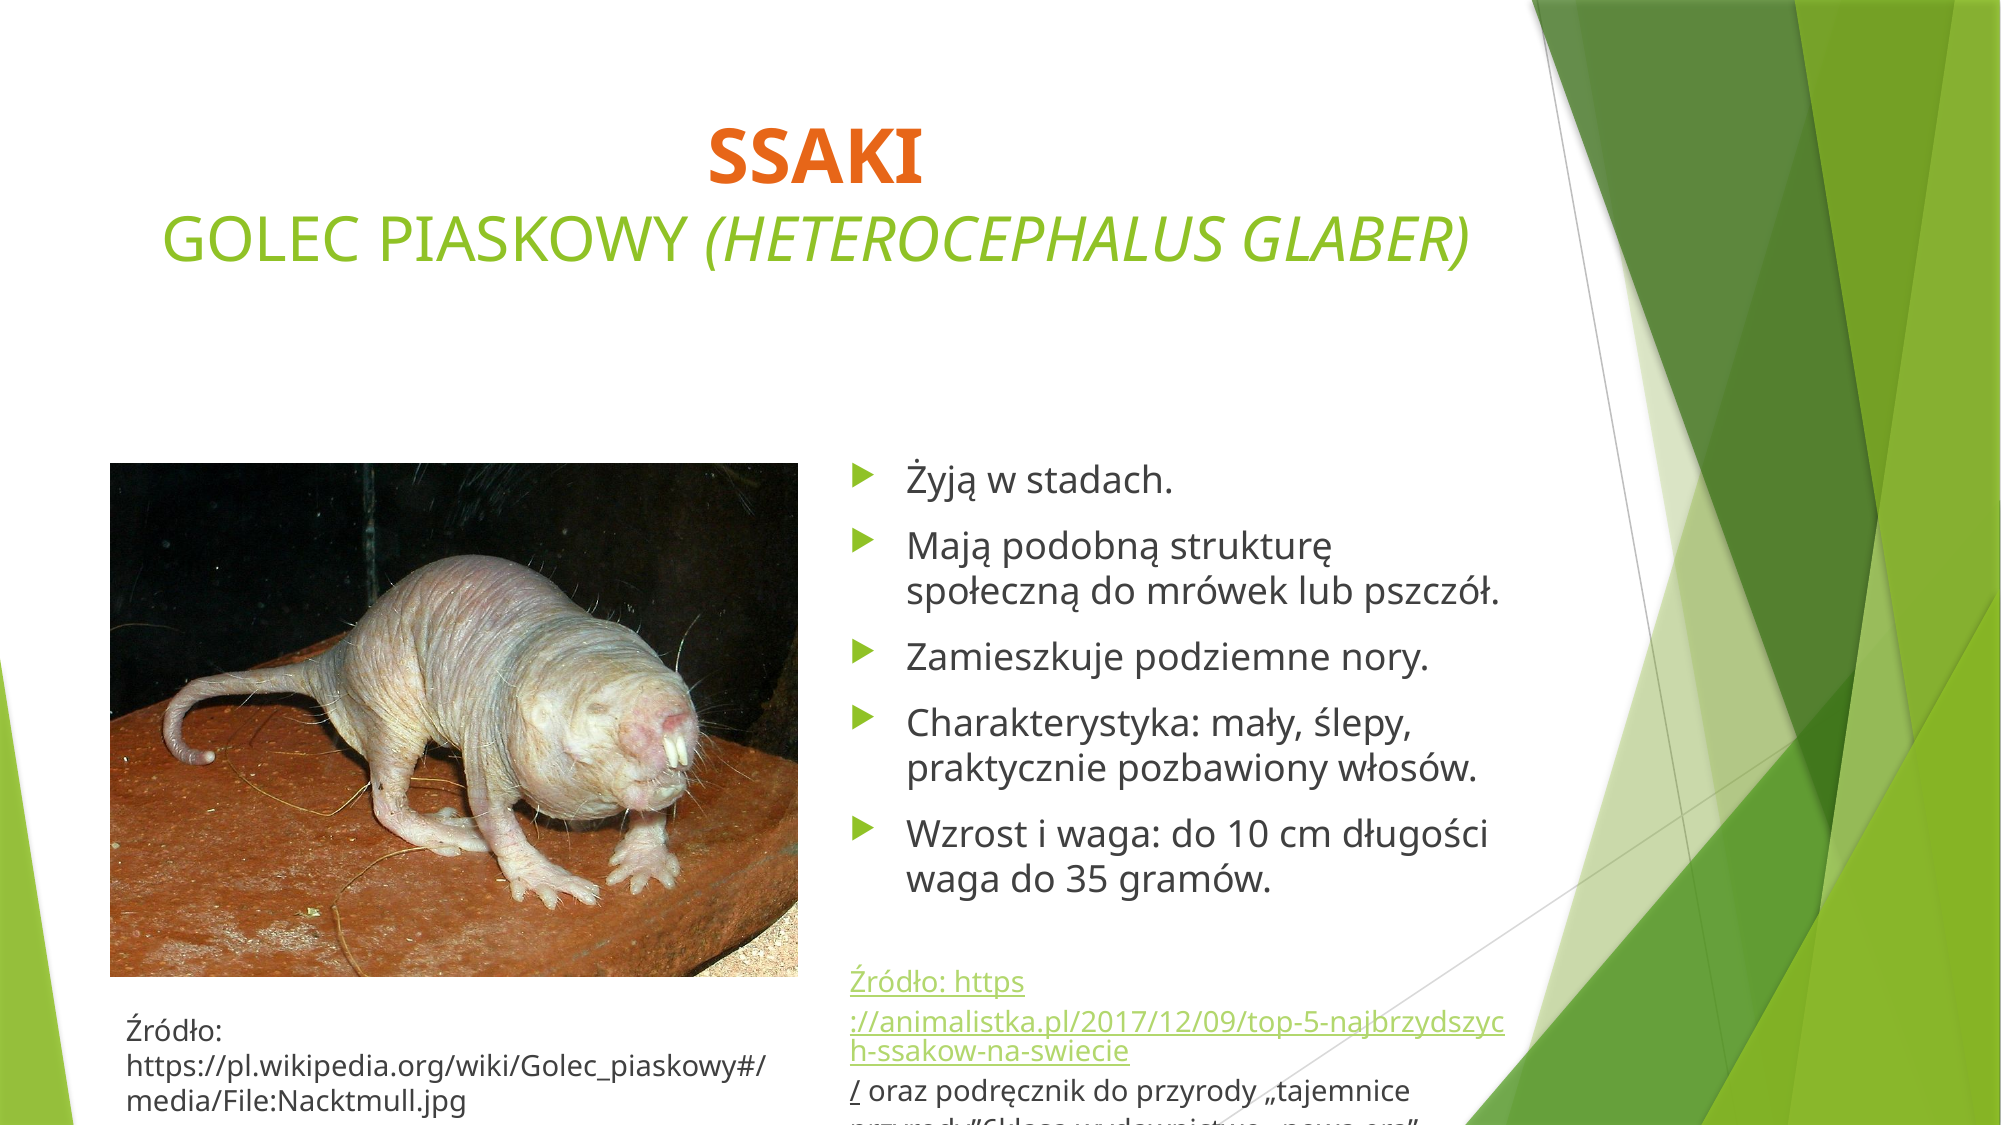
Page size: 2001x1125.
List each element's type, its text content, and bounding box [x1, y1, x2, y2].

list Żyją w stadach. Mają podobną strukturę społeczną do mrówek lub pszczół. Zamieszkuje podziemne nory. Charakterystyka: mały, ślepy, praktycznie pozbawiony włosów. Wzrost i waga: do 10 cm długości waga do 35 gramów. [834, 448, 1522, 991]
title SSAKI GOLEC PIASKOWY (HETEROCEPHALUS GLABER) [111, 99, 1522, 317]
list Źródło: https://pl.wikipedia.org/wiki/Golec_piaskowy#/media/File:Nacktmull.jpg [110, 1030, 798, 1125]
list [110, 463, 798, 977]
list Źródło: https://animalistka.pl/2017/12/09/top-5-najbrzydszych-ssakow-na-swiecie/ oraz podręcznik do przyrody „tajemnice przyrody”6klasa wydawnictwo „nowa era” [834, 1030, 1522, 1125]
